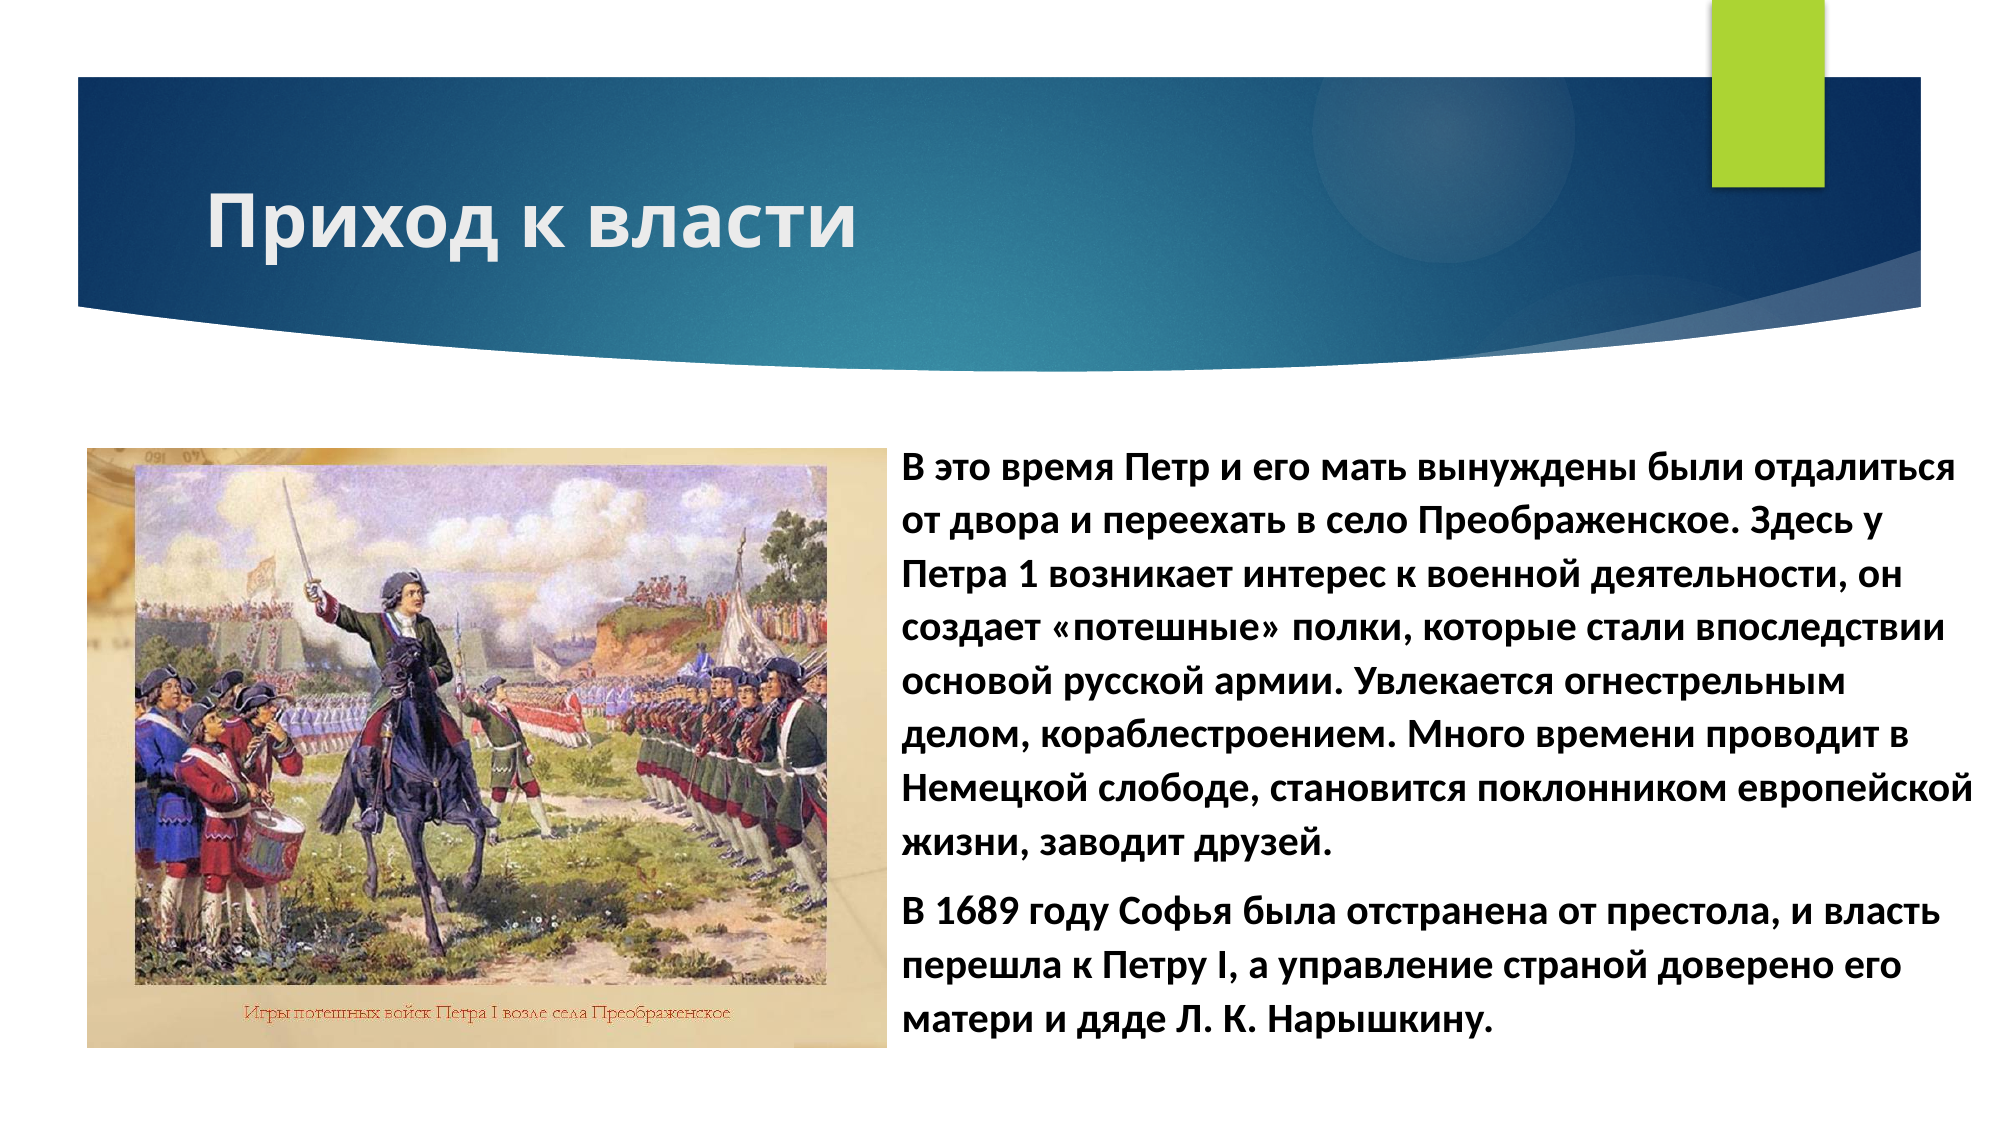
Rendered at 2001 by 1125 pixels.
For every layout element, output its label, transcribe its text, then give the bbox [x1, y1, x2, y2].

text_box В это время Петр и его мать вынуждены были отдалиться от двора и переехать в село Преображенское. Здесь у Петра 1 возникает интерес к военной деятельности, он создает «потешные» полки, которые стали впоследствии основой русской армии. Увлекается огнестрельным делом, кораблестроением. Много времени проводит в Немецкой слободе, становится поклонником европейской жизни, заводит друзей. В 1689 году Софья была отстранена от престола, и власть перешла к Петру I, а управление страной доверено его матери и дяде Л. К. Нарышкину. [886, 427, 1999, 1118]
title Приход к власти [189, 159, 1627, 276]
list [87, 447, 888, 1049]
